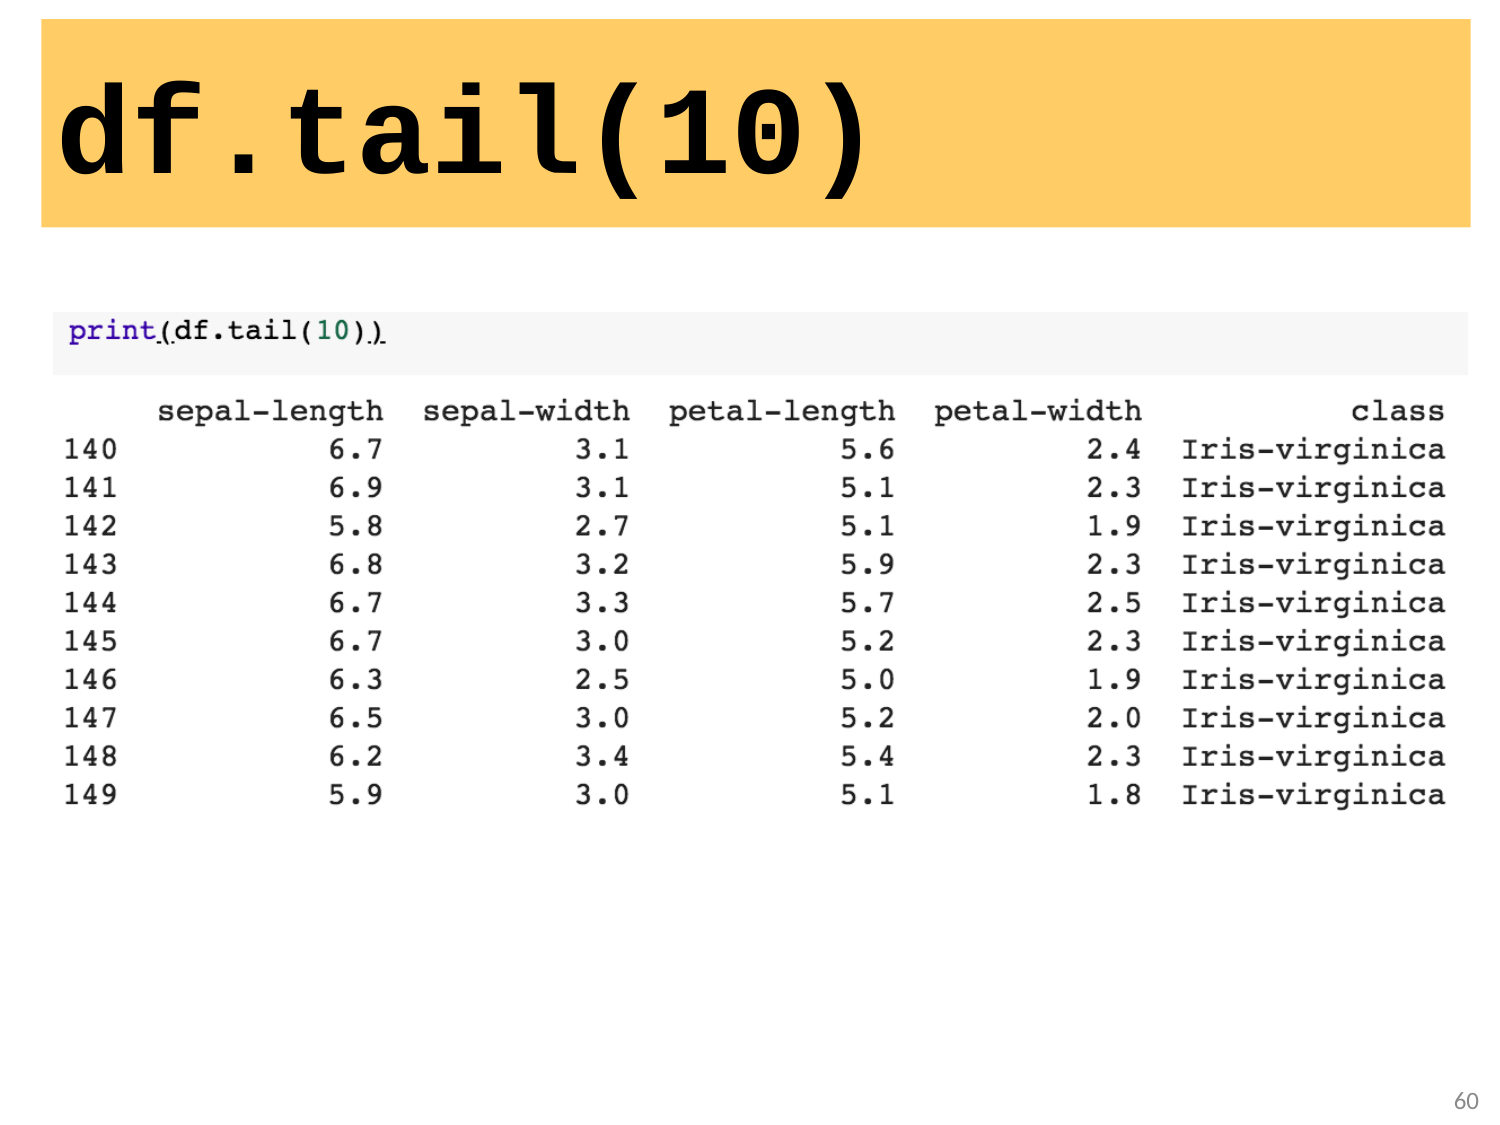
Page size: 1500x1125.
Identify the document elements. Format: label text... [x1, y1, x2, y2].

slide_number 60 [1144, 1069, 1495, 1125]
text_box df.tail(10) [41, 19, 1471, 228]
picture [53, 312, 1468, 821]
